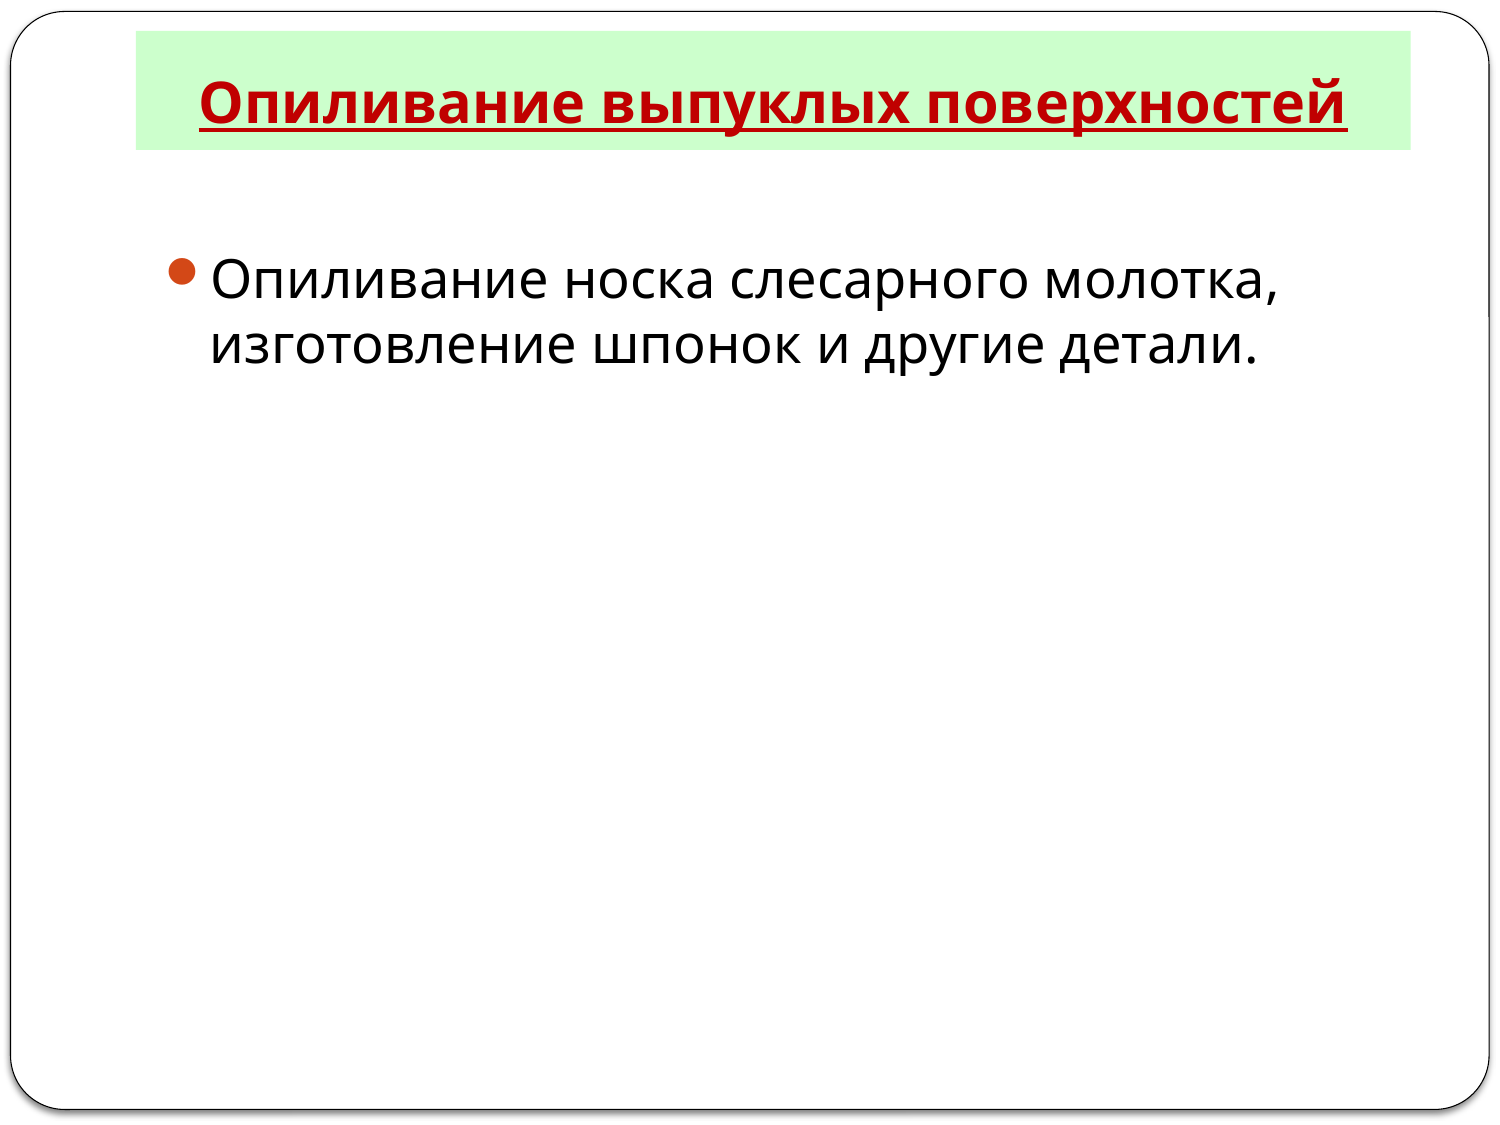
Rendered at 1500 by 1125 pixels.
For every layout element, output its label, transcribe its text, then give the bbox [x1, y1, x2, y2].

list Опиливание носка слесарного молотка, изготовление шпонок и другие детали. [150, 237, 1425, 988]
title Опиливание выпуклых поверхностей [135, 30, 1411, 150]
